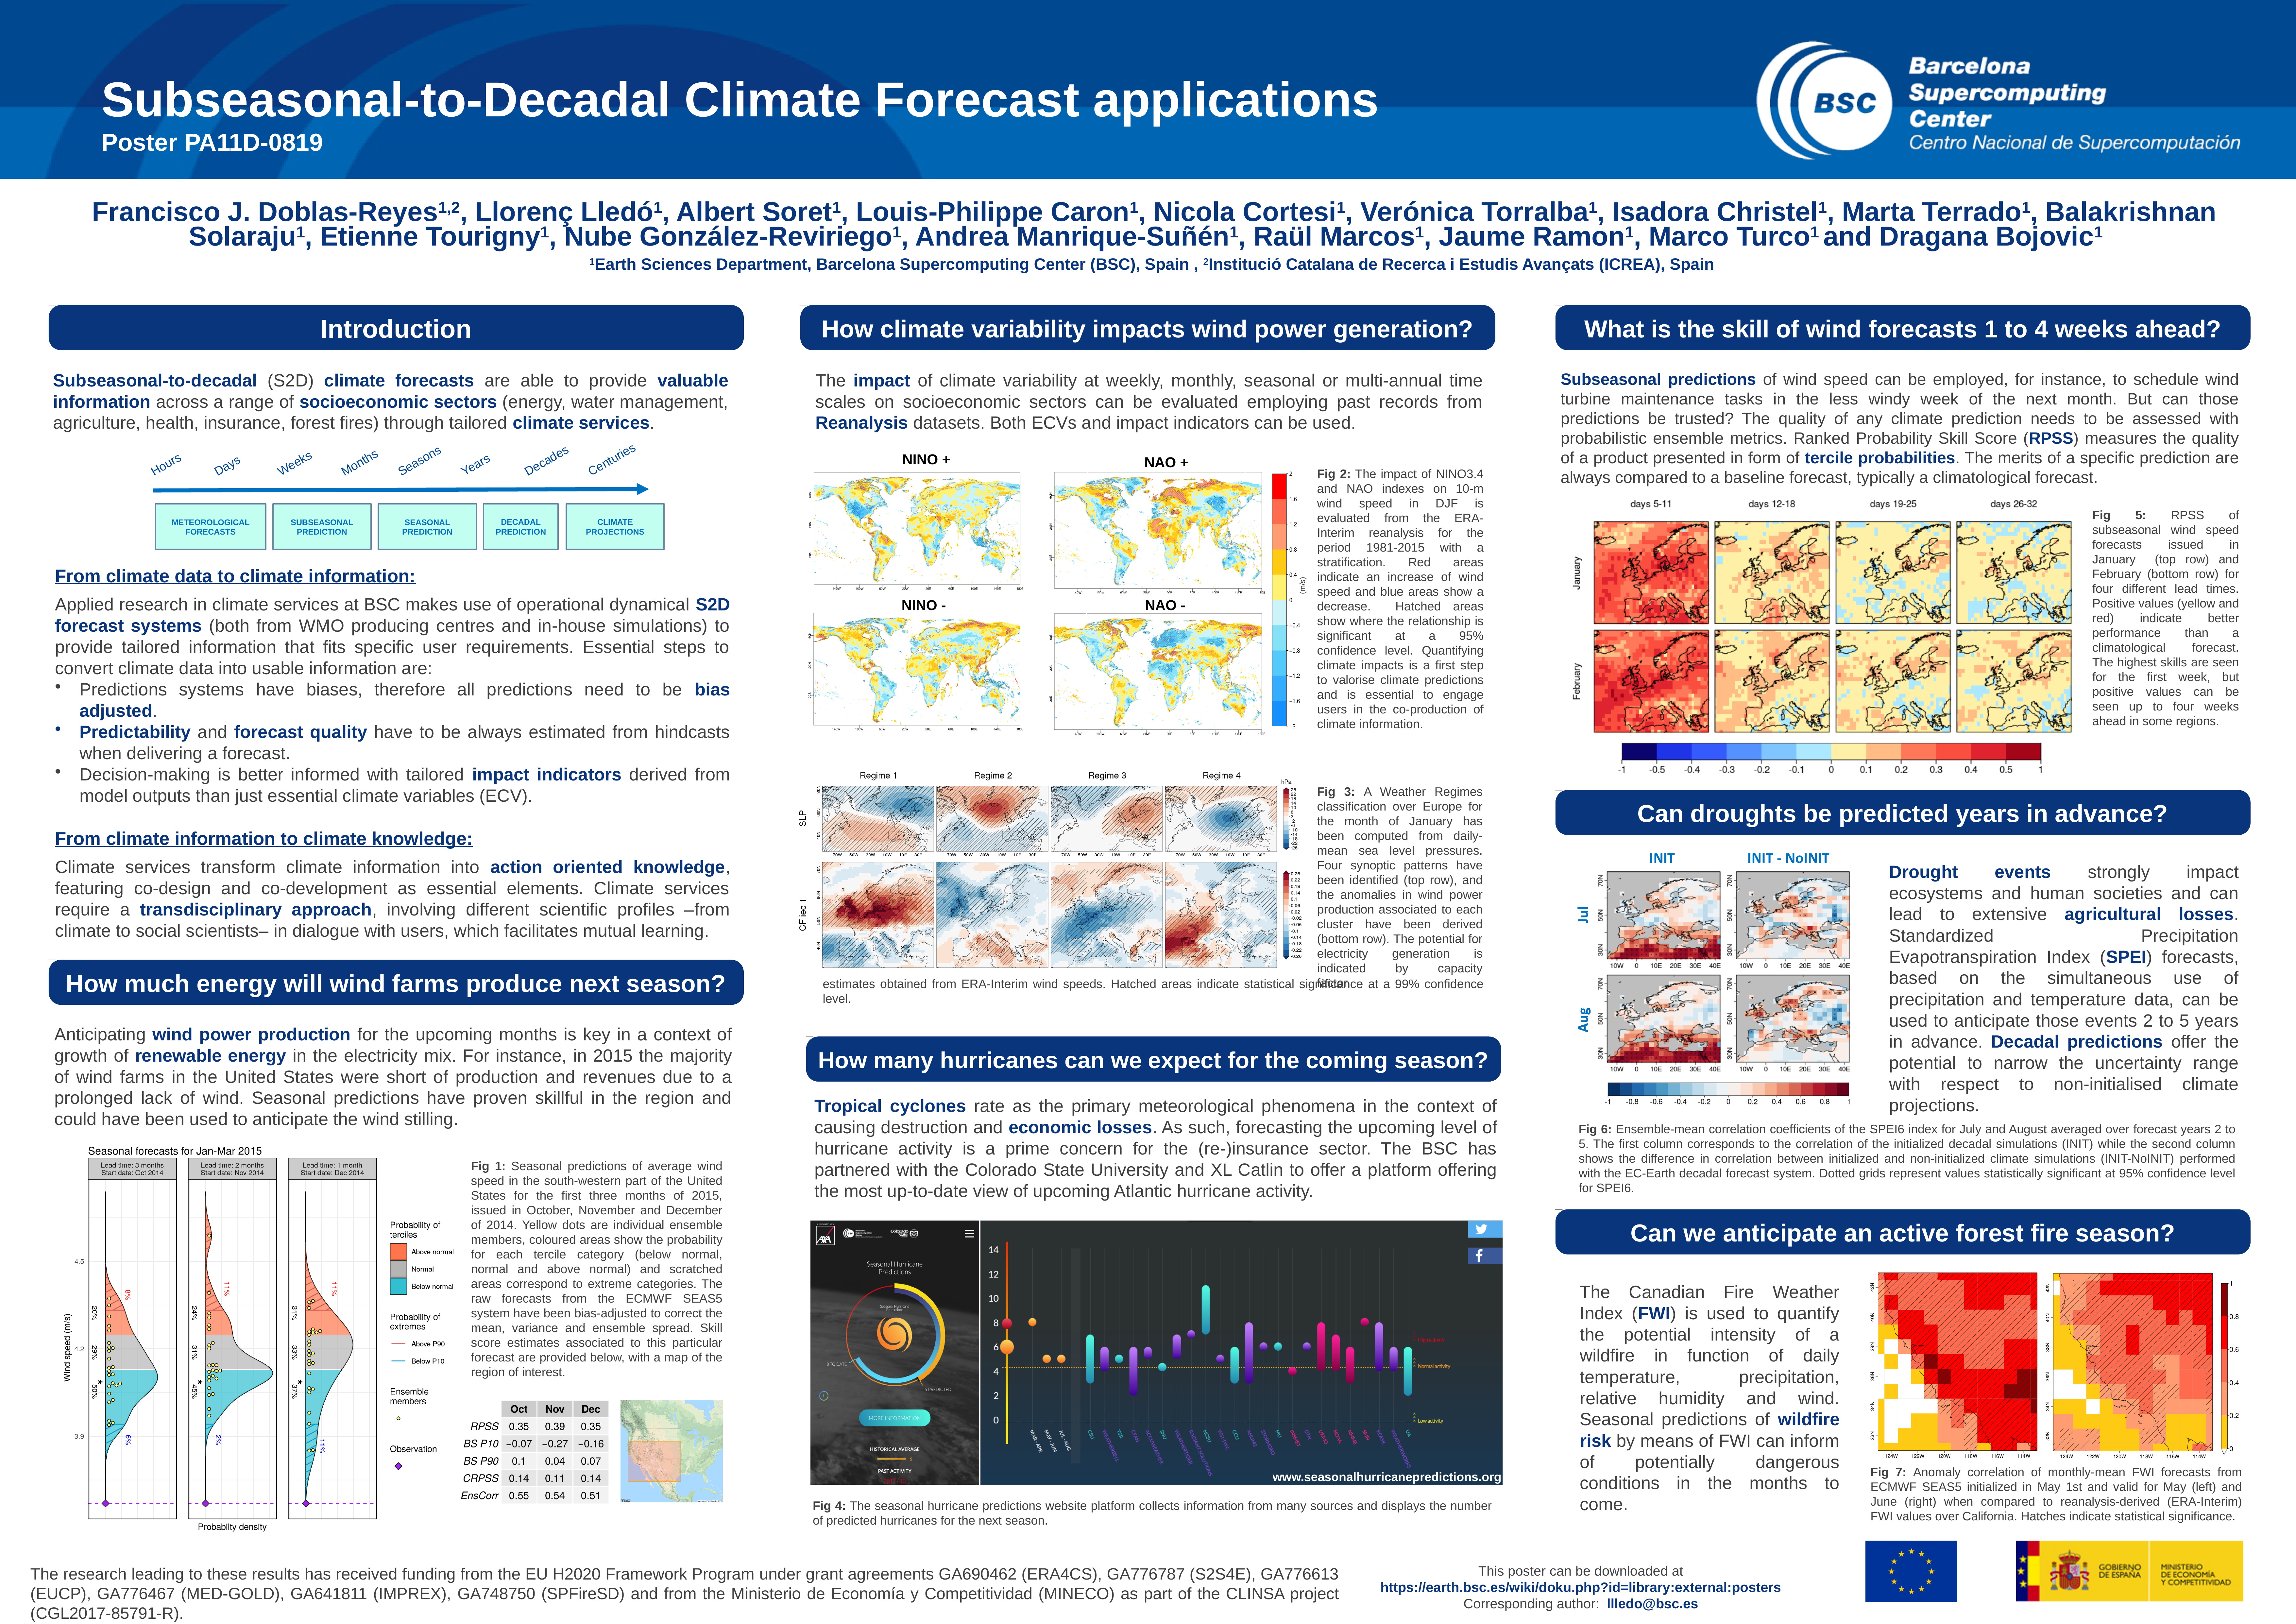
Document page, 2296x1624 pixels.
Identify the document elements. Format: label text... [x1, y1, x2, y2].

picture [0, 0, 2296, 179]
text_box Fig 2: The impact of NINO3.4 and NAO indexes on 10-m wind speed in DJF is evaluated from the ERA-Interim reanalysis for the period 1981-2015 with a stratification. Red areas indicate an increase of wind speed and blue areas show a decrease. Hatched areas show where the relationship is significant at a 95% confidence level. Quantifying climate impacts is a first step to valorise climate predictions and is essential to engage users in the co-production of climate information. [1312, 463, 1489, 744]
text_box How climate variability impacts wind power generation? [800, 305, 1495, 350]
text_box The impact of climate variability at weekly, monthly, seasonal or multi-annual time scales on socioeconomic sectors can be evaluated employing past records from Reanalysis datasets. Both ECVs and impact indicators can be used. [810, 366, 1489, 435]
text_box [1862, 1269, 2244, 1461]
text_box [48, 960, 744, 1531]
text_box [806, 1036, 1503, 1531]
picture [1569, 493, 2075, 780]
text_box The Canadian Fire Weather Index (FWI) is used to quantify the potential intensity of a wildfire in function of daily temperature, precipitation, relative humidity and wind. Seasonal predictions of wildfire risk by means of FWI can inform of potentially dangerous conditions in the months to come. [1575, 1278, 1845, 1516]
text_box Introduction [48, 305, 744, 350]
text_box Fig 5: RPSS of subseasonal wind speed forecasts issued in January (top row) and February (bottom row) for four different lead times. Positive values (yellow and red) indicate better performance than a climatological forecast. The highest skills are seen for the first week, but positive values can be seen up to four weeks ahead in some regions. [2087, 504, 2244, 730]
text_box Fig 6: Ensemble-mean correlation coefficients of the SPEI6 index for July and August averaged over forecast years 2 to 5. The first column corresponds to the correlation of the initialized decadal simulations (INIT) while the second column shows the difference in correlation between initialized and non-initialized climate simulations (INIT-NoINIT) performed with the EC-Earth decadal forecast system. Dotted grids represent values statistically significant at 95% confidence level for SPEI6. [1574, 1119, 2241, 1197]
text_box Can we anticipate an active forest fire season? [1555, 1209, 2251, 1255]
text_box Fig 7: Anomaly correlation of monthly-mean FWI forecasts from ECMWF SEAS5 initialized in May 1st and valid for May (left) and June (right) when compared to reanalysis-derived (ERA-Interim) FWI values over California. Hatches indicate statistical significance. [1865, 1462, 2247, 1526]
text_box Fig 3: A Weather Regimes classification over Europe for the month of January has been computed from daily-mean sea level pressures. Four synoptic patterns have been identified (top row), and the anomalies in wind power production associated to each cluster have been derived (bottom row). The potential for electricity generation is indicated by capacity factor . [1312, 781, 1488, 973]
text_box Drought events strongly impact ecosystems and human societies and can lead to extensive agricultural losses. Standardized Precipitation Evapotranspiration Index (SPEI) forecasts, based on the simultaneous use of precipitation and temperature data, can be used to anticipate those events 2 to 5 years in advance. Decadal predictions offer the potential to narrow the uncertainty range with respect to non-initialised climate projections. [1884, 858, 2244, 1118]
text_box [142, 428, 664, 550]
text_box What is the skill of wind forecasts 1 to 4 weeks ahead? [1555, 305, 2251, 350]
text_box The research leading to these results has received funding from the EU H2020 Framework Program under grant agreements GA690462 (ERA4CS), GA776787 (S2S4E), GA776613 (EUCP), GA776467 (MED-GOLD), GA641811 (IMPREX), GA748750 (SPFireSD) and from the Ministerio de Economía y Competitividad (MINECO) as part of the CLINSA project (CGL2017-85791-R). [25, 1561, 1344, 1624]
picture [791, 767, 1307, 973]
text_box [783, 448, 1307, 747]
text_box Francisco J. Doblas-Reyes1,2, Llorenç Lledó1, Albert Soret1, Louis-Philippe Caron1, Nicola Cortesi1, Verónica Torralba1, Isadora Christel1, Marta Terrado1, Balakrishnan Solaraju1, Etienne Tourigny1, Nube González-Reviriego1, Andrea Manrique-Suñén1, Raül Marcos1, Jaume Ramon1, Marco Turco1 and Dragana Bojovic1 1Earth Sciences Department, Barcelona Supercomputing Center (BSC), Spain , 2Institució Catalana de Recerca i Estudis Avançats (ICREA), Spain [68, 198, 2241, 278]
picture [1573, 845, 1857, 1111]
text_box From climate data to climate information: Applied research in climate services at BSC makes use of operational dynamical S2D forecast systems (both from WMO producing centres and in-house simulations) to provide tailored information that fits specific user requirements. Essential steps to convert climate data into usable information are: Predictions systems have biases, therefore all predictions need to be bias adjusted. Predictability and forecast quality have to be always estimated from hindcasts when delivering a forecast. Decision-making is better informed with tailored impact indicators derived from model outputs than just essential climate variables (ECV). From climate information to climate knowledge: Climate services transform climate information into action oriented knowledge, featuring co-design and co-development as essential elements. Climate services require a transdisciplinary approach, involving different scientific profiles –from climate to social scientists– in dialogue with users, which facilitates mutual learning. [50, 561, 735, 943]
picture [1865, 1541, 1958, 1602]
text_box Subseasonal predictions of wind speed can be employed, for instance, to schedule wind turbine maintenance tasks in the less windy week of the next month. But can those predictions be trusted? The quality of any climate prediction needs to be assessed with probabilistic ensemble metrics. Ranked Probability Skill Score (RPSS) measures the quality of a product presented in form of tercile probabilities. The merits of a specific prediction are always compared to a baseline forecast, typically a climatological forecast. [1556, 366, 2244, 489]
picture [2016, 1541, 2243, 1601]
text_box (m/s) [1308, 562, 1309, 599]
text_box www.seasonalhurricanepredictions.org [1504, 1466, 1512, 1486]
text_box This poster can be downloaded at https://earth.bsc.es/wiki/doku.php?id=library:external:posters Corresponding author: llledo@bsc.es [1360, 1560, 1802, 1614]
text_box estimates obtained from ERA-Interim wind speeds. Hatched areas indicate statistical significance at a 99% confidence level. [818, 973, 1489, 1008]
text_box Subseasonal-to-decadal (S2D) climate forecasts are able to provide valuable information across a range of socioeconomic sectors (energy, water management, agriculture, health, insurance, forest fires) through tailored climate services. [48, 366, 734, 435]
text_box Can droughts be predicted years in advance? [1555, 790, 2251, 835]
